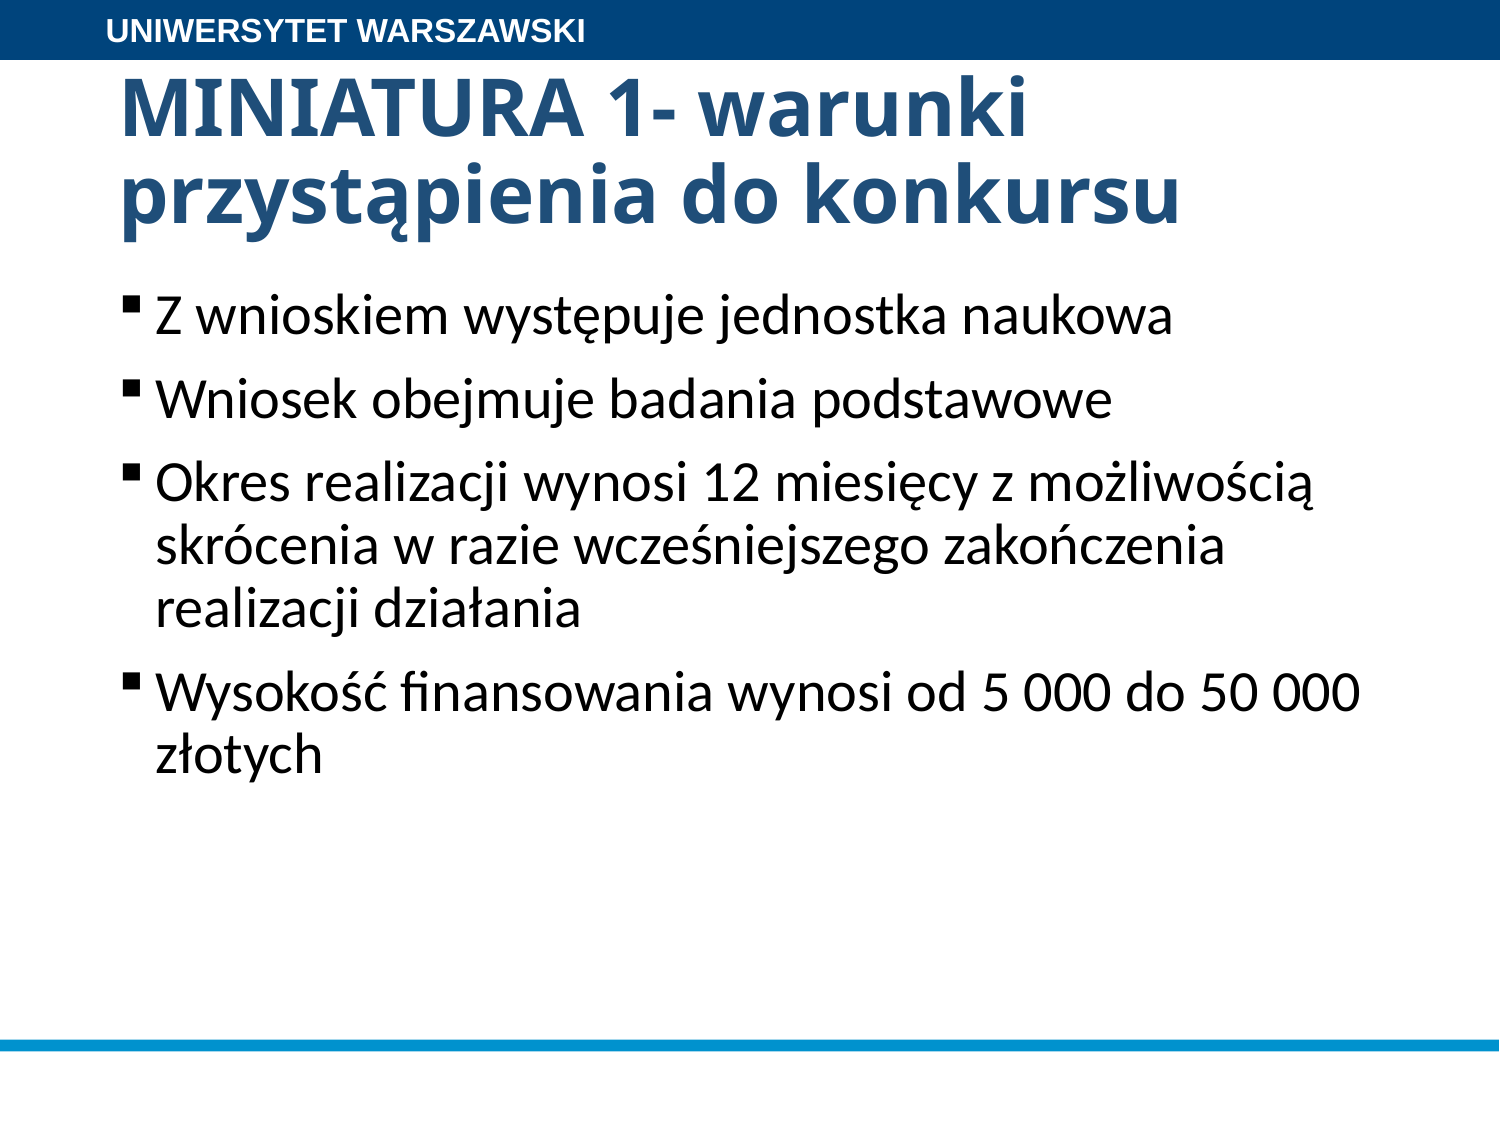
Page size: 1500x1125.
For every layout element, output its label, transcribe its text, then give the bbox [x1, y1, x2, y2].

title MINIATURA 1- warunki przystąpienia do konkursu [103, 59, 1397, 249]
list Z wnioskiem występuje jednostka naukowa Wniosek obejmuje badania podstawowe Okres realizacji wynosi 12 miesięcy z możliwością skrócenia w razie wcześniejszego zakończenia realizacji działania Wysokość finansowania wynosi od 5 000 do 50 000 złotych [103, 276, 1397, 1014]
